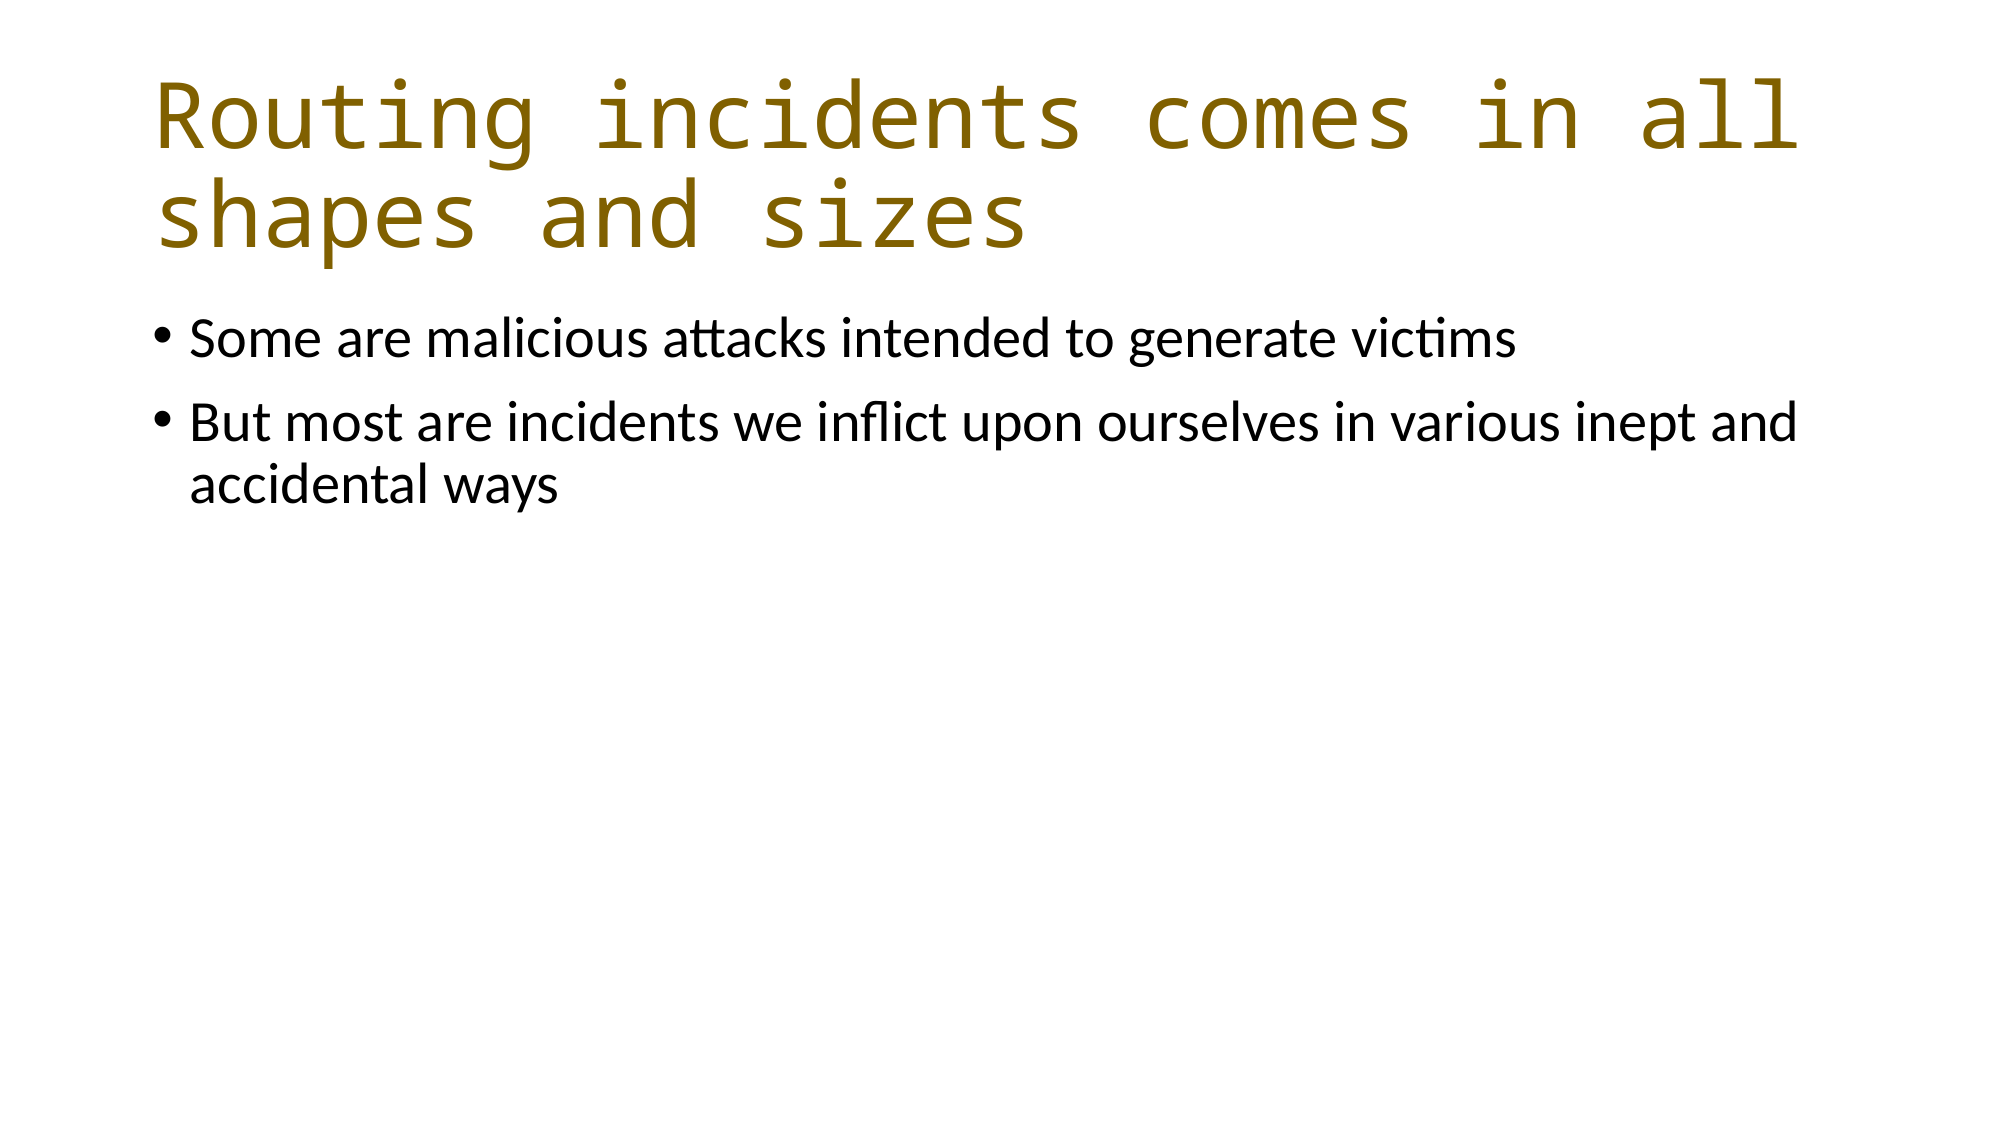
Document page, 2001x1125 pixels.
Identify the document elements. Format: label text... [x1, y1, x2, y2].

title Routing incidents comes in all shapes and sizes [137, 59, 1863, 278]
list Some are malicious attacks intended to generate victims But most are incidents we inflict upon ourselves in various inept and accidental ways [137, 299, 1863, 1014]
